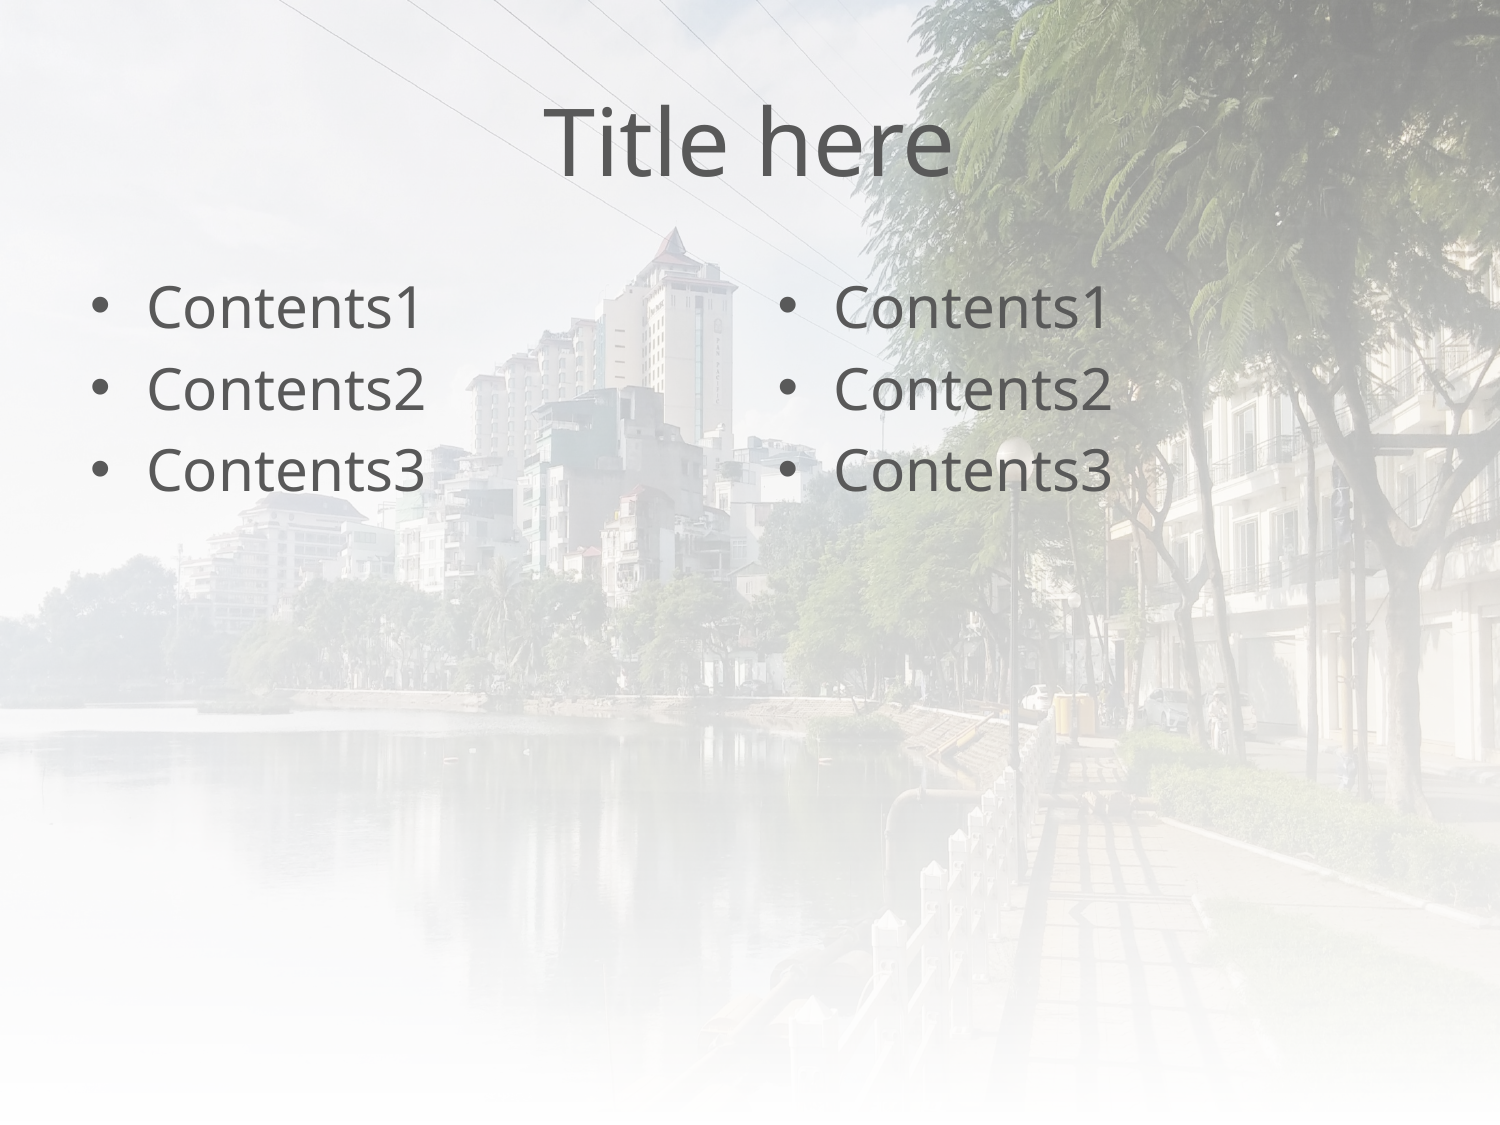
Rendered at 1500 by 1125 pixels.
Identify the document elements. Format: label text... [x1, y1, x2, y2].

title Title here [75, 45, 1425, 233]
list Contents1 Contents2 Contents3 [762, 262, 1425, 1005]
text_box [0, 0, 1500, 1125]
list Contents1 Contents2 Contents3 [75, 262, 738, 1005]
